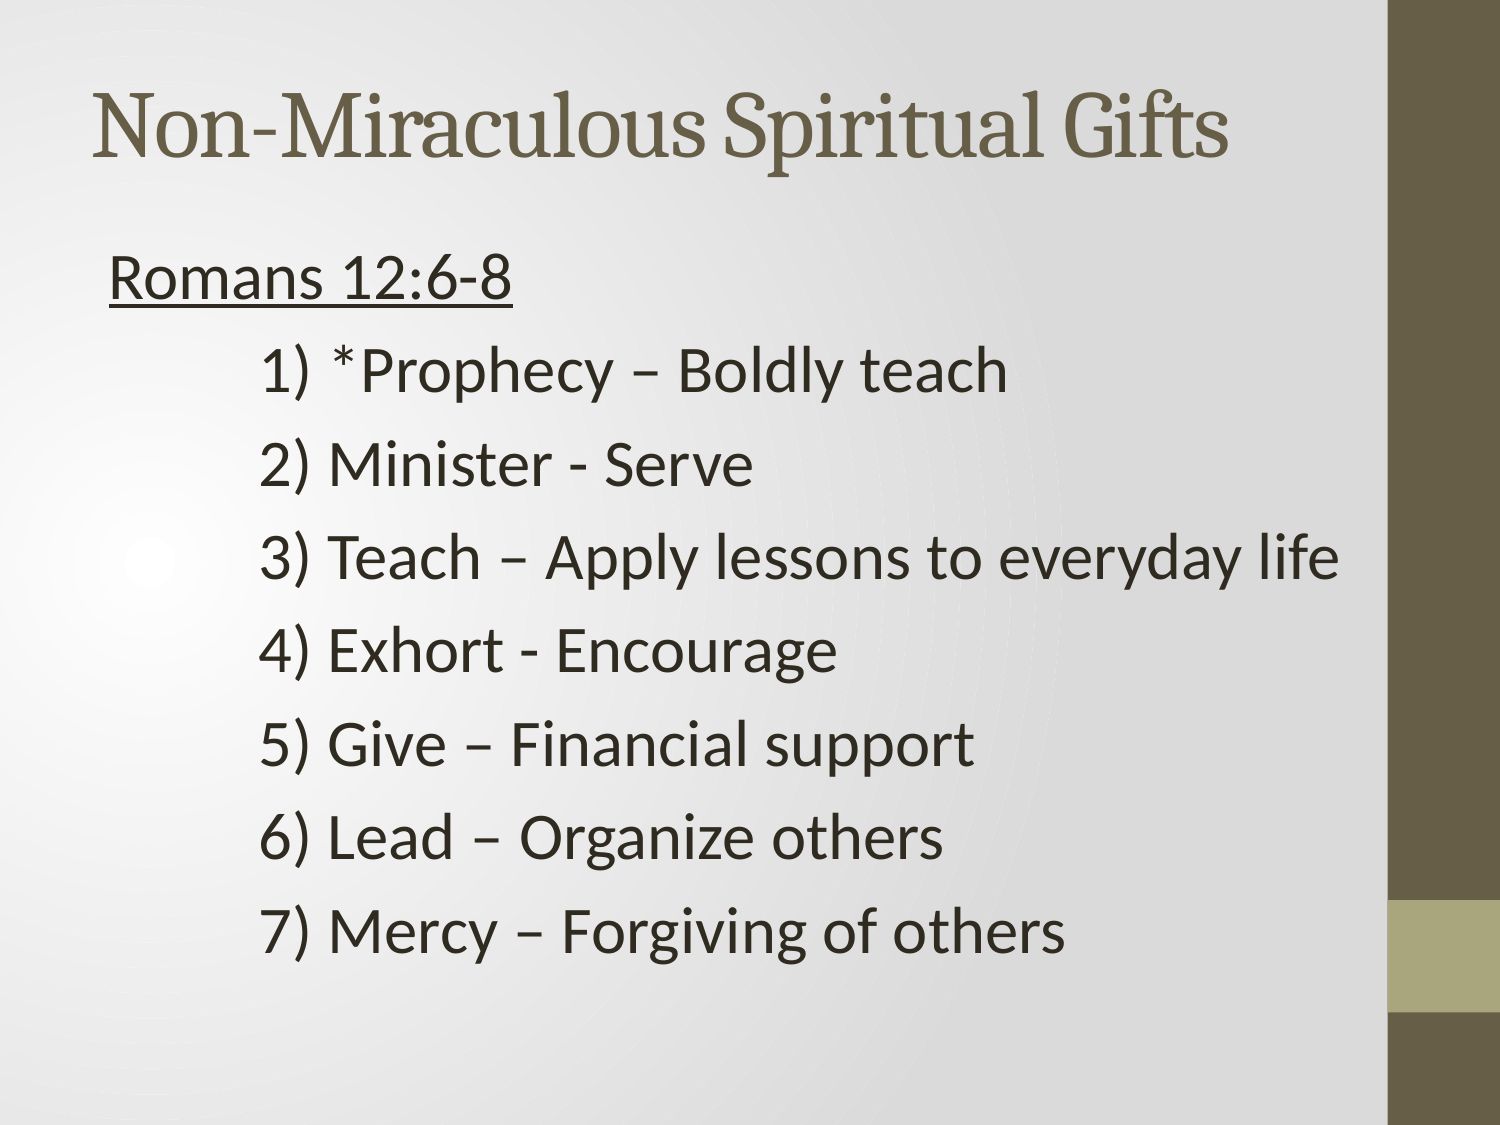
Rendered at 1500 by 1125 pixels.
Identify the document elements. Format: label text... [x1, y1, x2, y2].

list Romans 12:6-8 1) *Prophecy – Boldly teach 2) Minister - Serve 3) Teach – Apply lessons to everyday life 4) Exhort - Encourage 5) Give – Financial support 6) Lead – Organize others 7) Mercy – Forgiving of others [75, 224, 1363, 1050]
title Non-Miraculous Spiritual Gifts [75, 24, 1325, 213]
